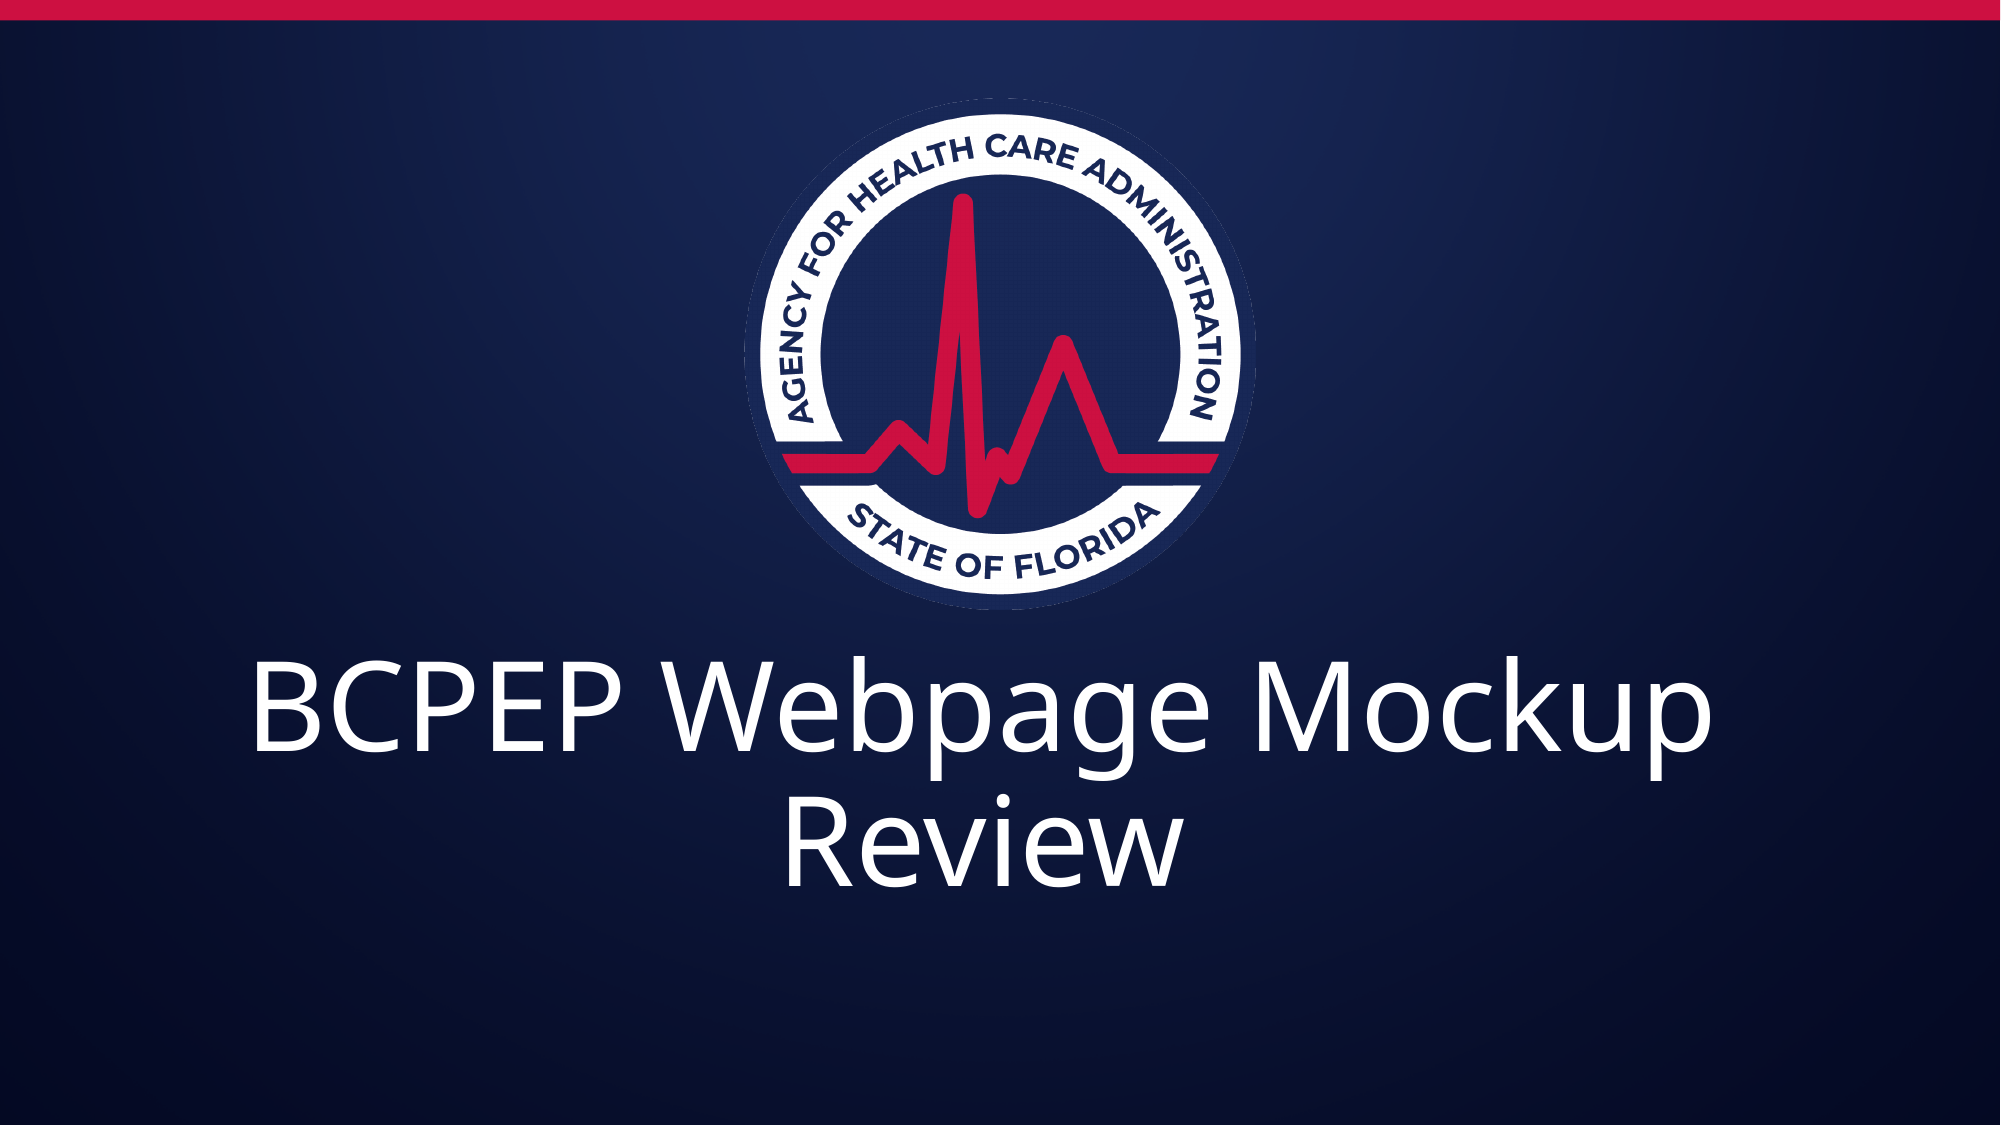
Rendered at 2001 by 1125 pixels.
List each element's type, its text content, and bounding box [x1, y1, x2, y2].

title BCPEP Webpage Mockup Review [76, 642, 1888, 921]
picture [0, 21, 2000, 1125]
